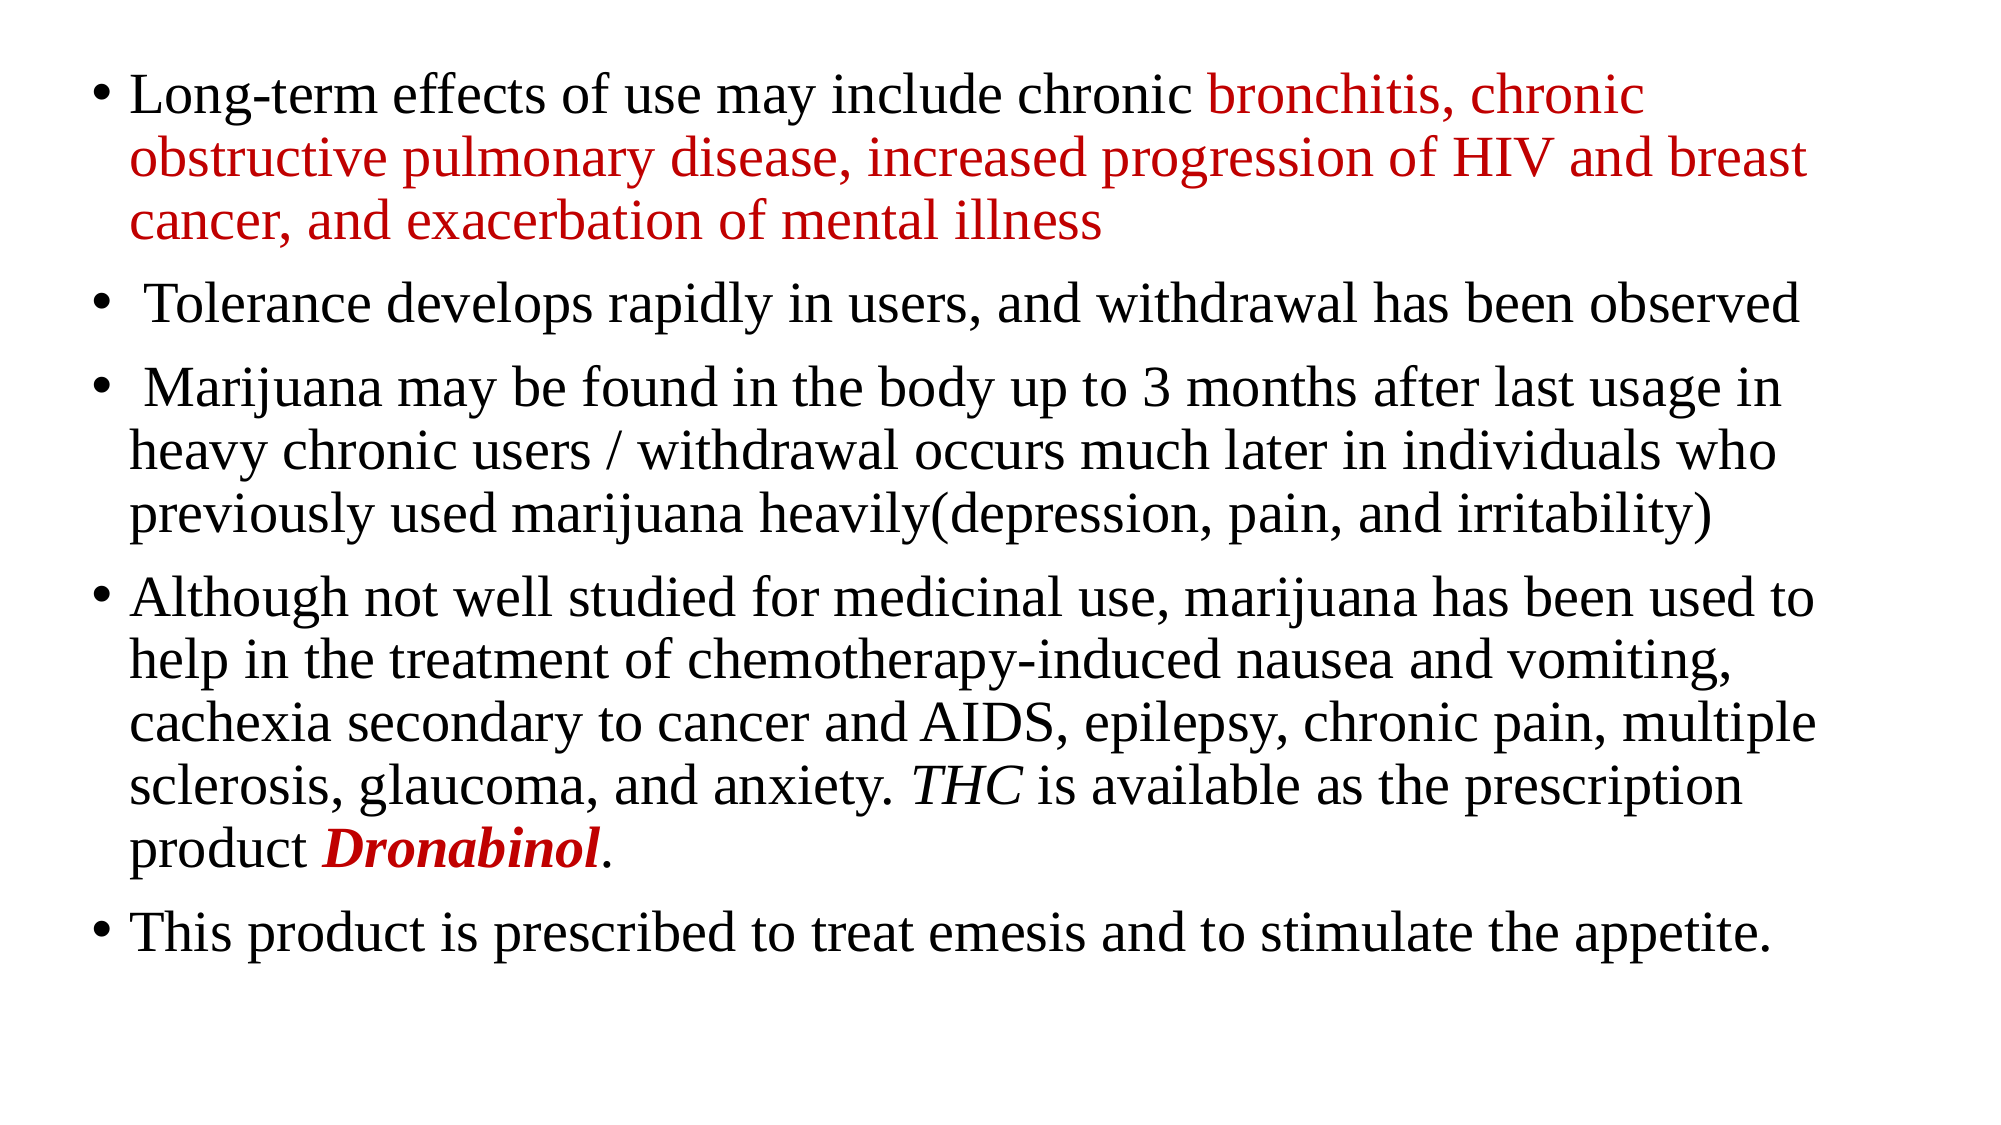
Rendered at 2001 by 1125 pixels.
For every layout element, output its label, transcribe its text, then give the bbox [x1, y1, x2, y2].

list Long-term effects of use may include chronic bronchitis, chronic obstructive pulmonary disease, increased progression of HIV and breast cancer, and exacerbation of mental illness Tolerance develops rapidly in users, and withdrawal has been observed Marijuana may be found in the body up to 3 months after last usage in heavy chronic users / withdrawal occurs much later in individuals who previously used marijuana heavily(depression, pain, and irritability) Although not well studied for medicinal use, marijuana has been used to help in the treatment of chemotherapy-induced nausea and vomiting, cachexia secondary to cancer and AIDS, epilepsy, chronic pain, multiple sclerosis, glaucoma, and anxiety. THC is available as the prescription product Dronabinol. This product is prescribed to treat emesis and to stimulate the appetite. [76, 55, 1908, 1109]
